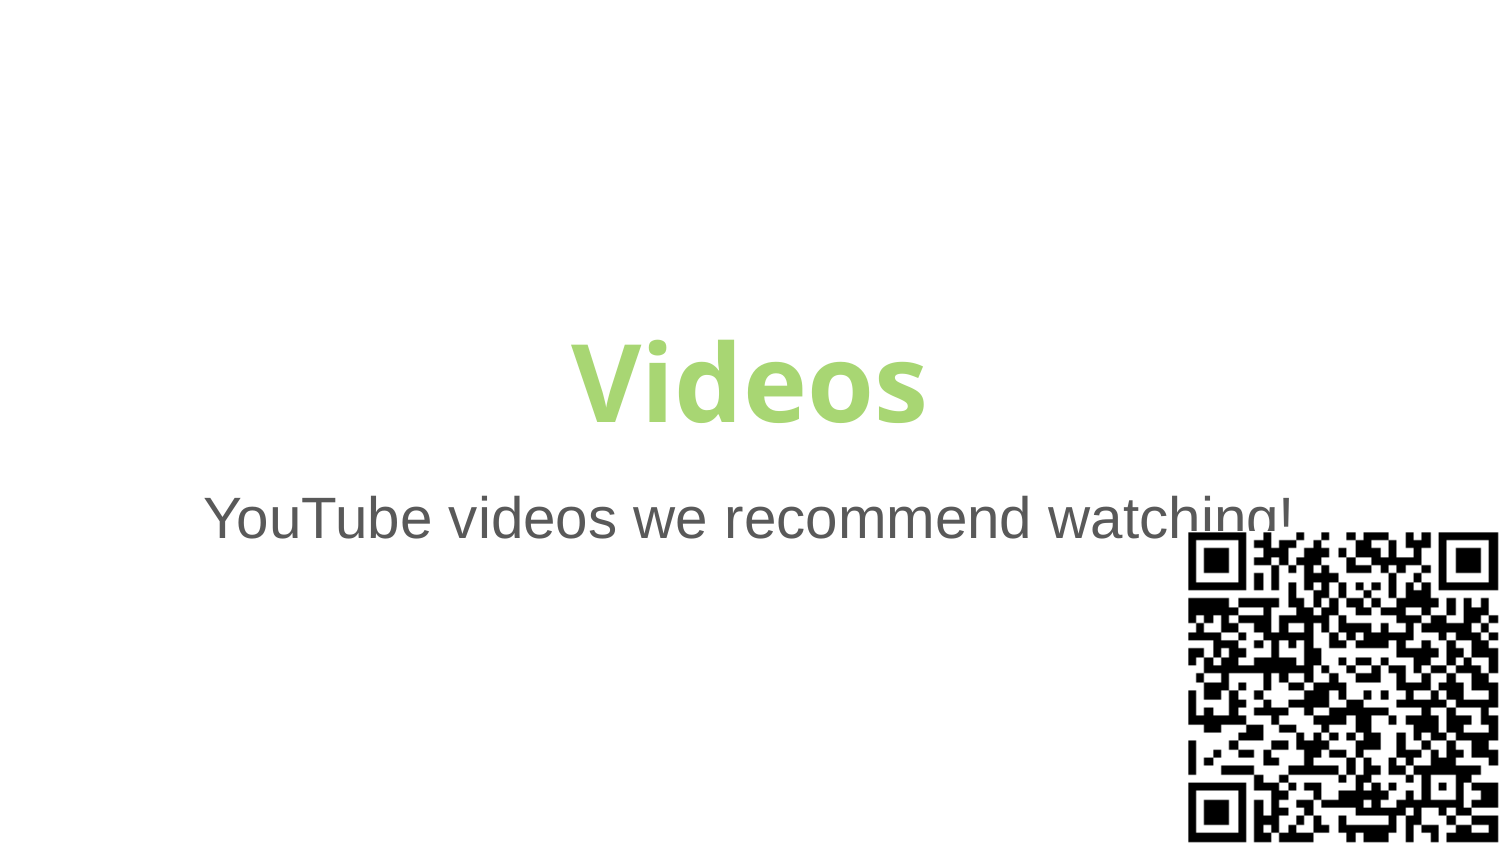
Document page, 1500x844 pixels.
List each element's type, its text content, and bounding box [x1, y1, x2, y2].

title Videos [51, 122, 1449, 459]
picture [1187, 530, 1500, 844]
subtitle YouTube videos we recommend watching! [51, 464, 1449, 595]
